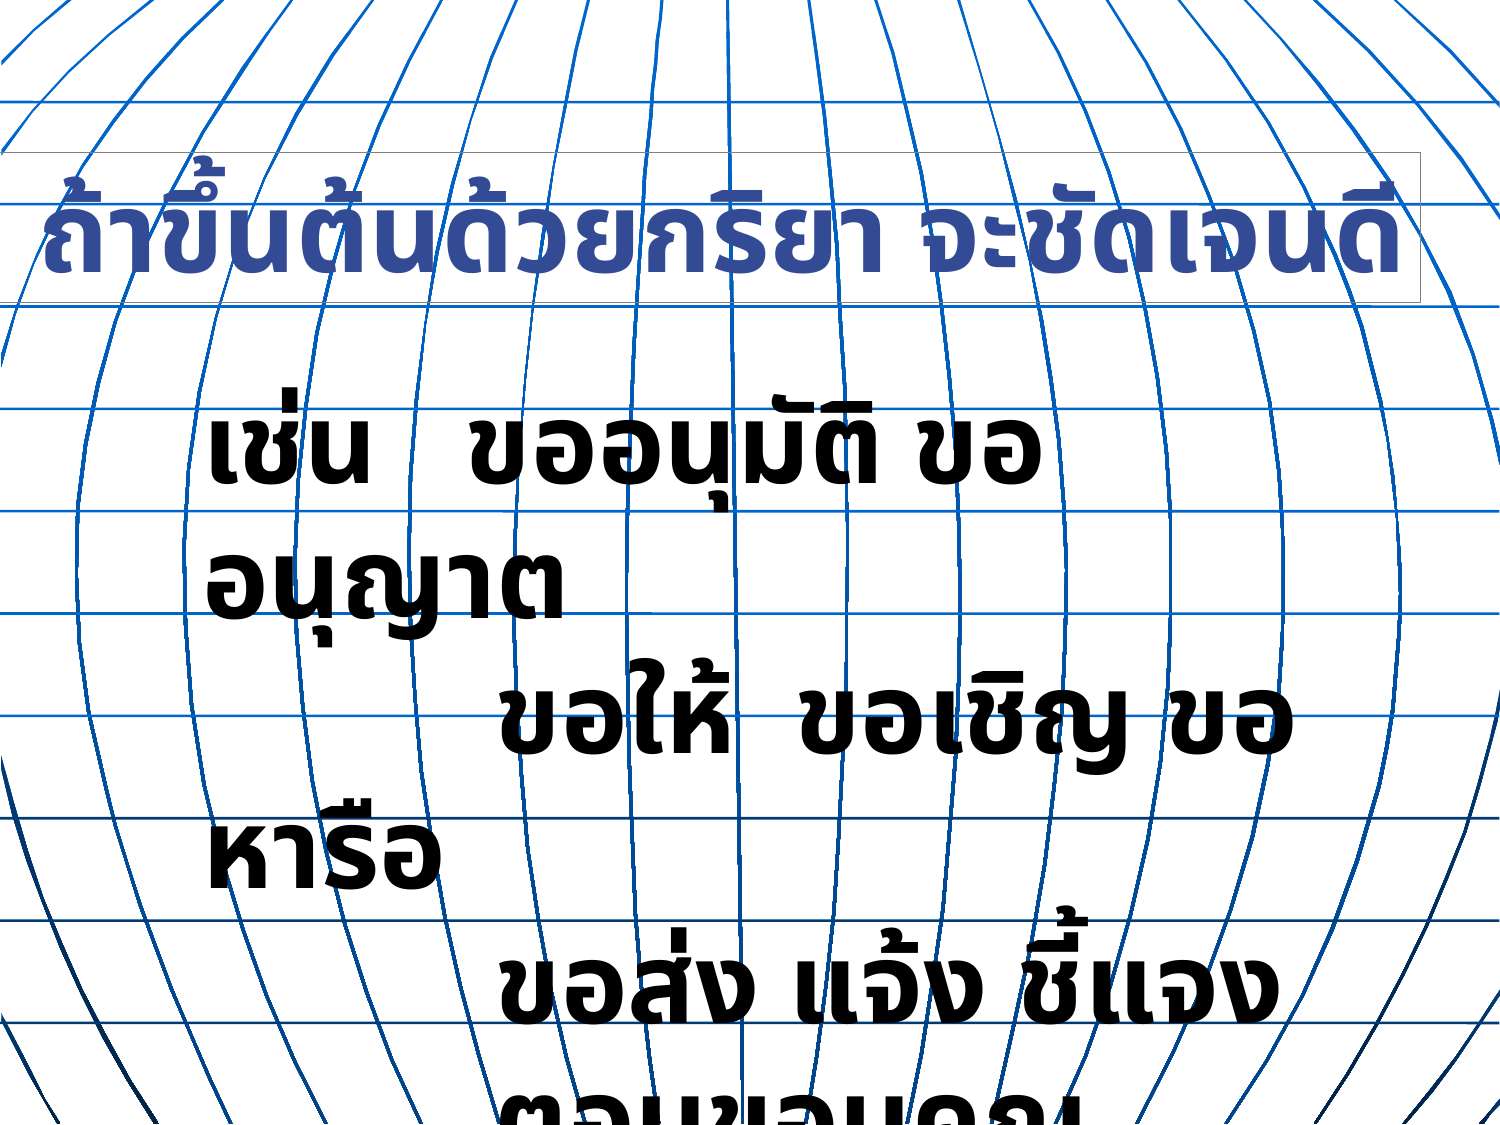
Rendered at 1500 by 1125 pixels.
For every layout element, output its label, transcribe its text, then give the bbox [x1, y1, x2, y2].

text_box เช่น ขออนุมัติ ขออนุญาต ขอให้ ขอเชิญ ขอหารือ ขอส่ง แจ้ง ชี้แจง ตอบขอบคุณ [187, 363, 1405, 1125]
text_box ถ้าขึ้นต้นด้วยกริยา จะชัดเจนดี [0, 152, 1421, 303]
